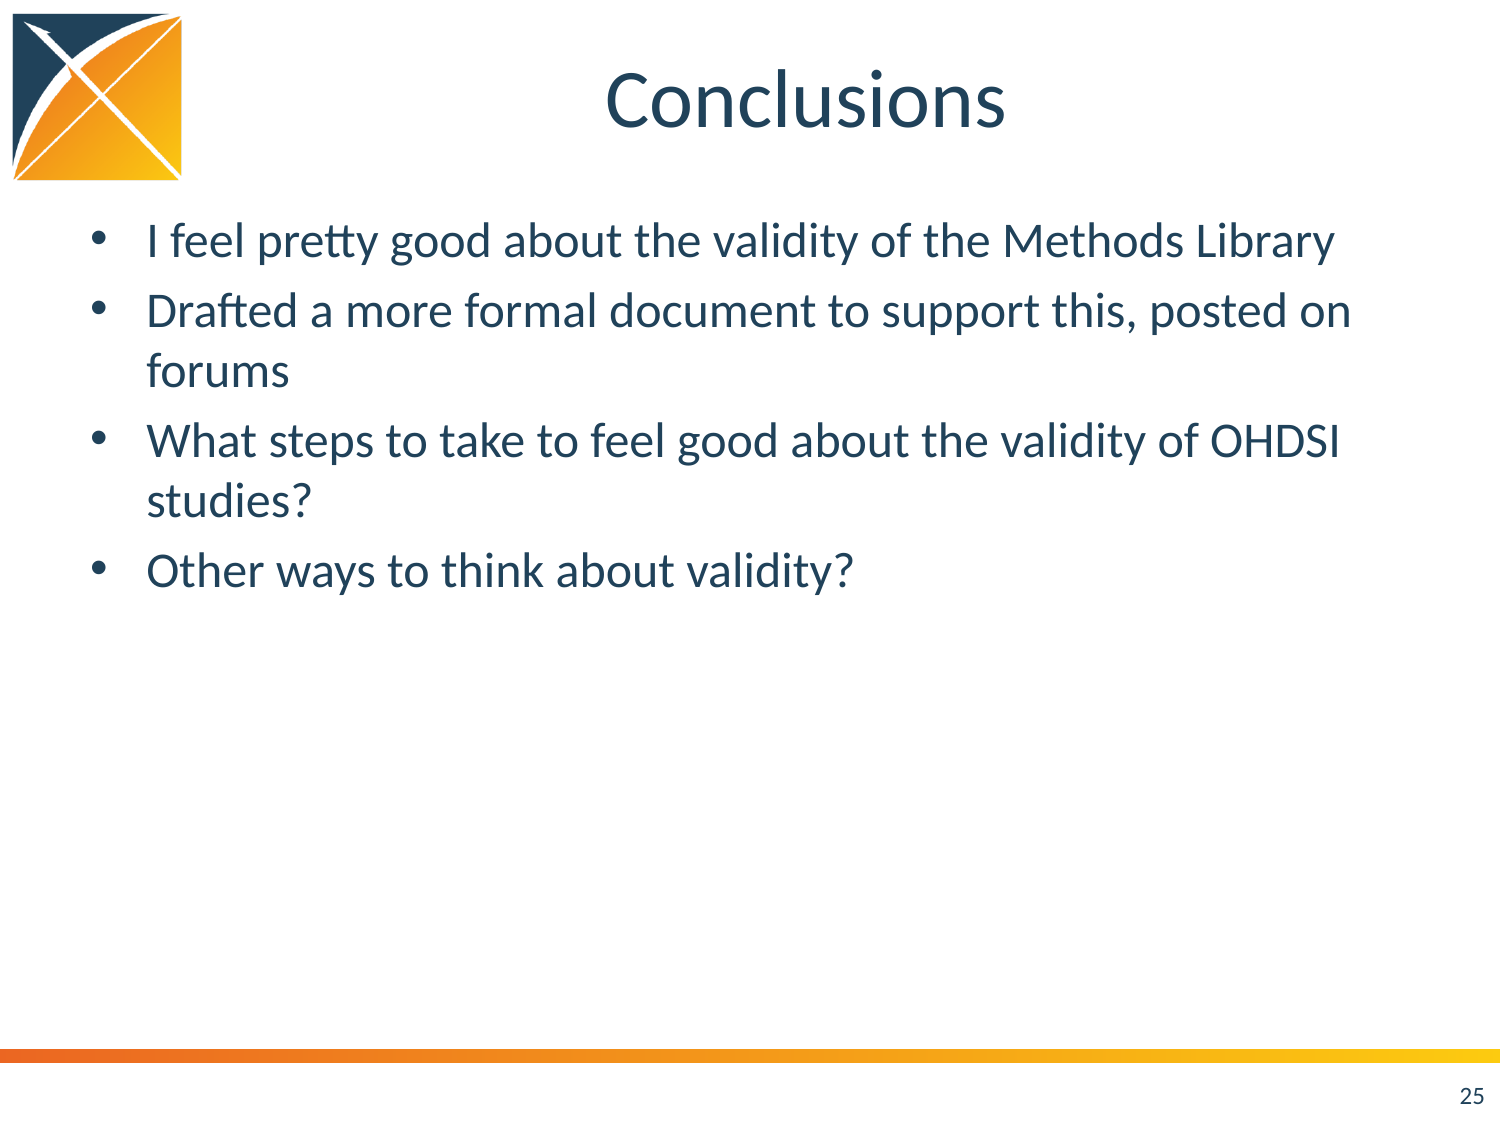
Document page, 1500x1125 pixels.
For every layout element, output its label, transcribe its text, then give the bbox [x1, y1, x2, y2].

picture [0, 0, 206, 200]
list I feel pretty good about the validity of the Methods Library Drafted a more formal document to support this, posted on forums What steps to take to feel good about the validity of OHDSI studies? Other ways to think about validity? [75, 200, 1425, 1005]
slide_number 25 [1149, 1065, 1500, 1125]
title Conclusions [187, 24, 1425, 163]
